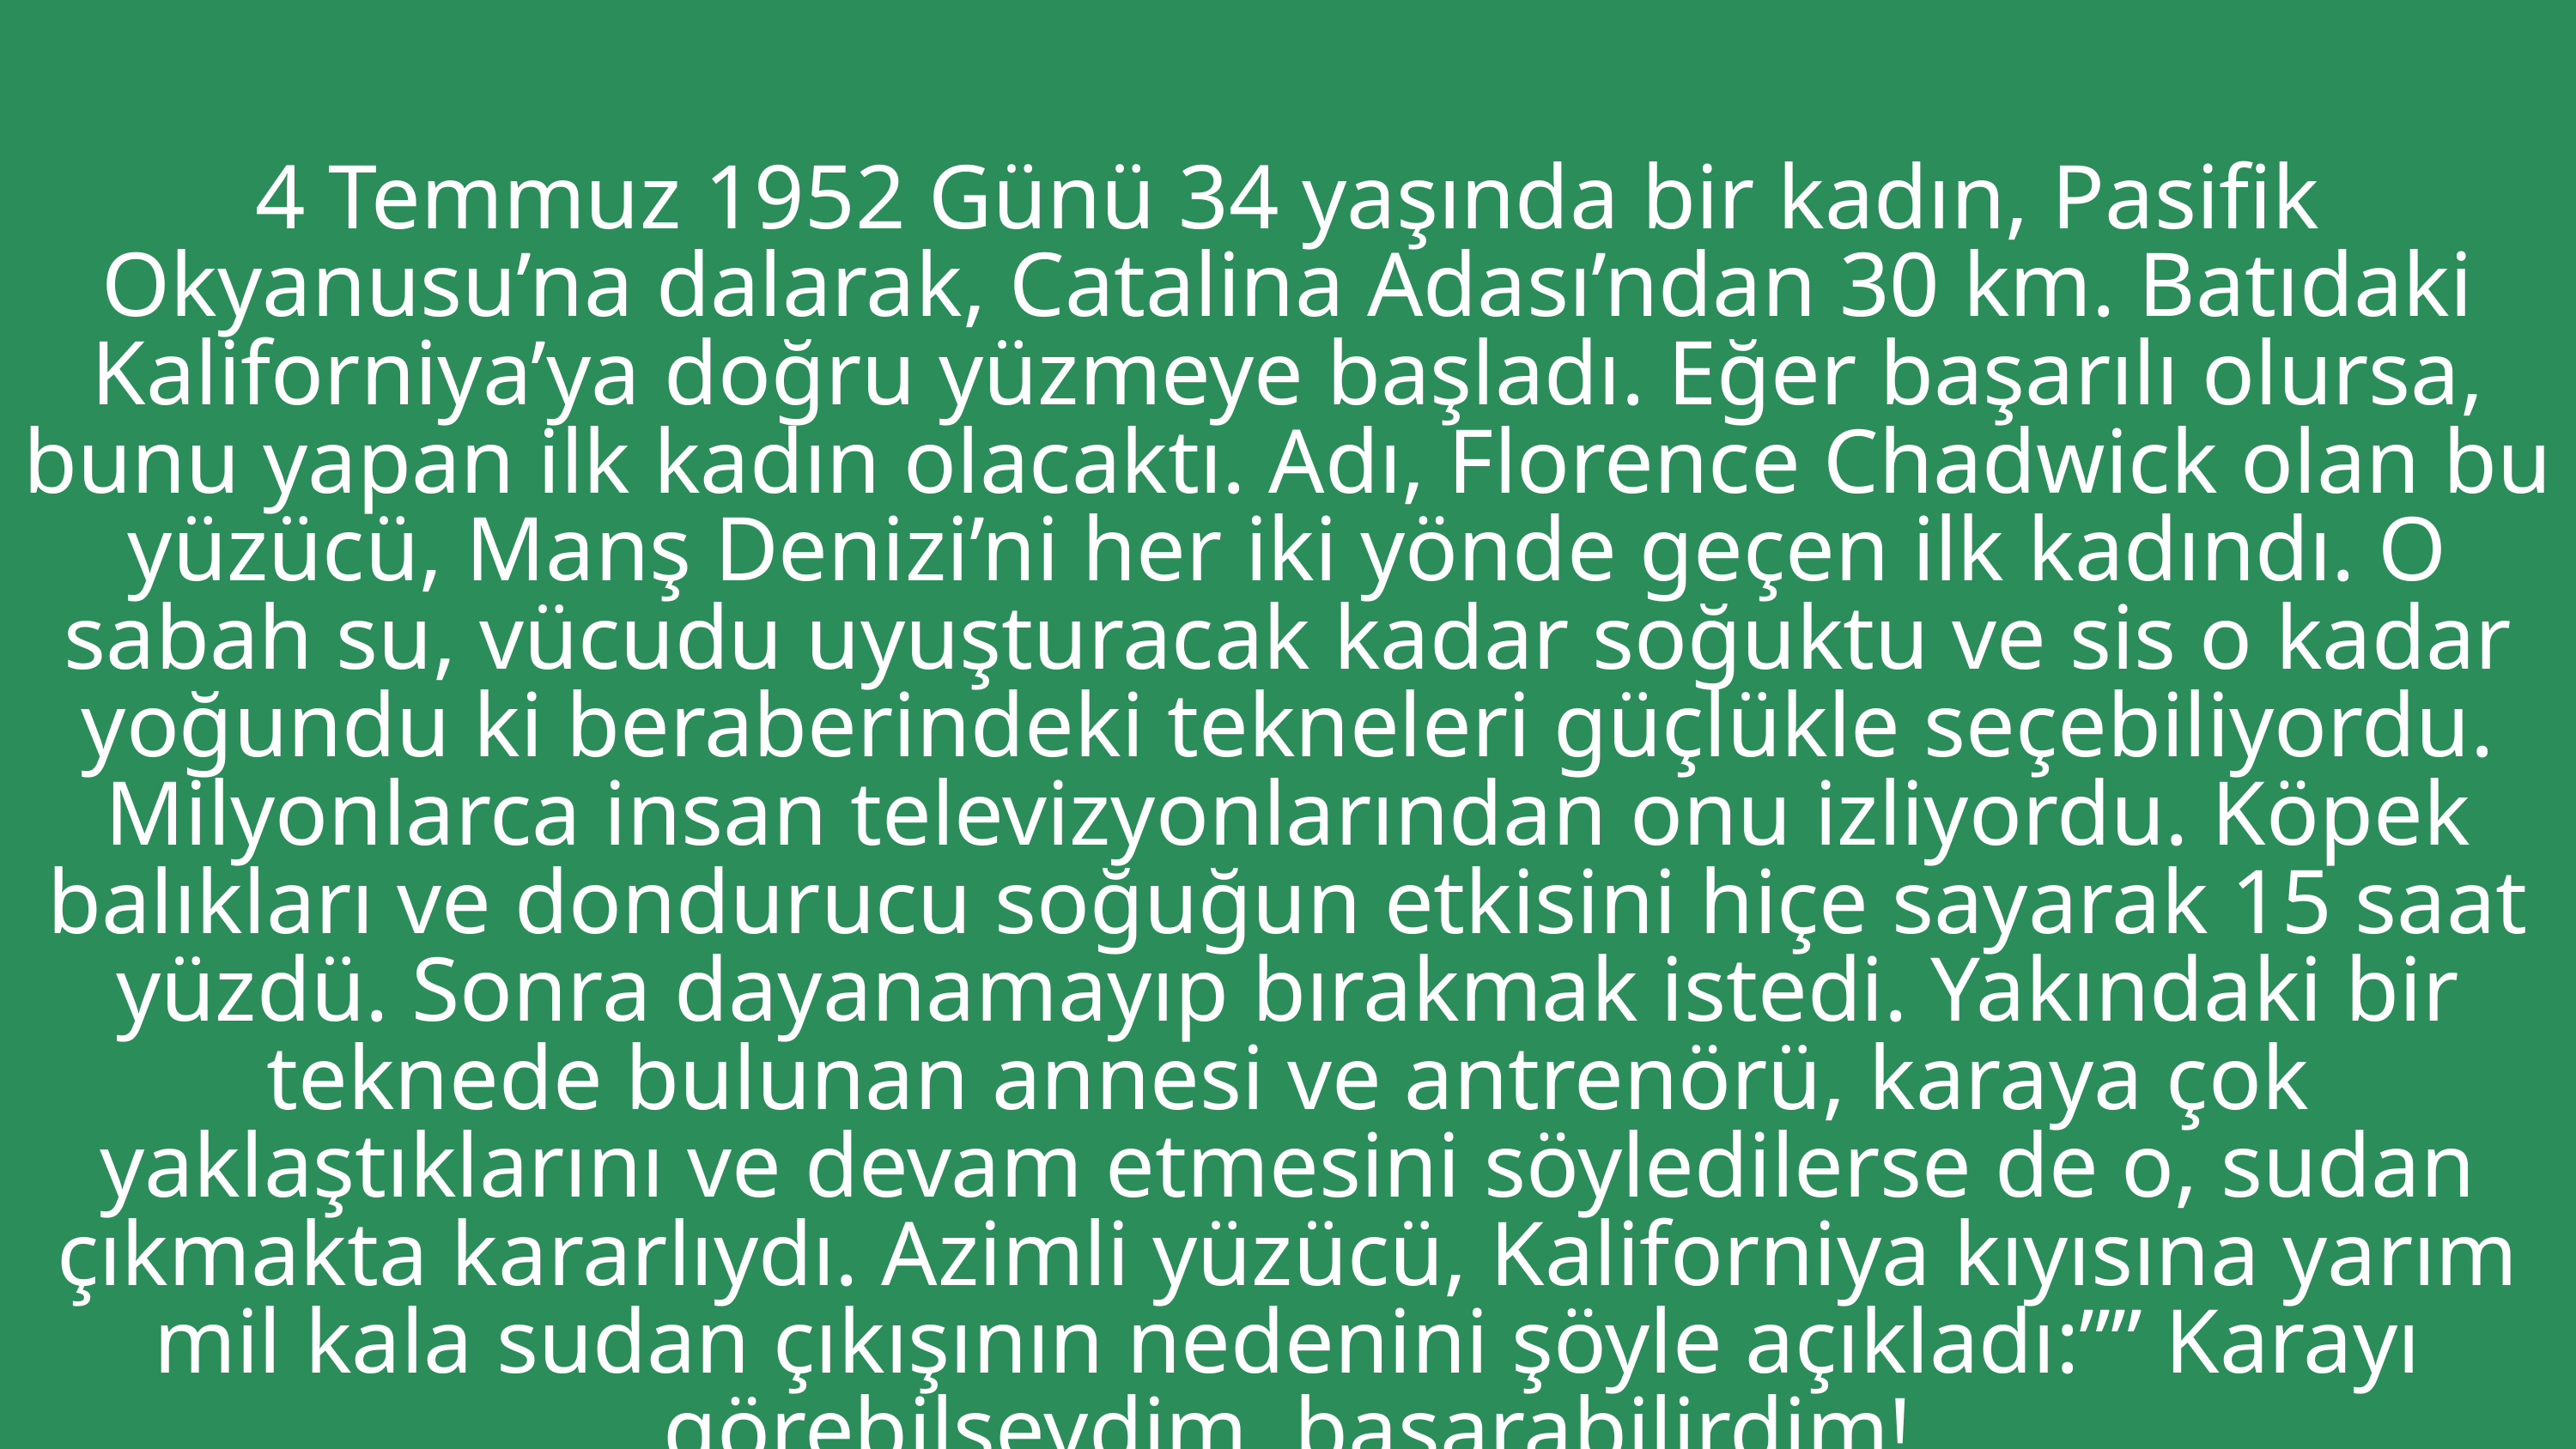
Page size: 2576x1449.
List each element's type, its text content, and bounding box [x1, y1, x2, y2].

text_box 4 Temmuz 1952 Günü 34 yaşında bir kadın, Pasifik Okyanusu’na dalarak, Catalina Adası’ndan 30 km. Batıdaki Kaliforniya’ya doğru yüzmeye başladı. Eğer başarılı olursa, bunu yapan ilk kadın olacaktı. Adı, Florence Chadwick olan bu yüzücü, Manş Denizi’ni her iki yönde geçen ilk kadındı. O sabah su, vücudu uyuşturacak kadar soğuktu ve sis o kadar yoğundu ki beraberindeki tekneleri güçlükle seçebiliyordu. Milyonlarca insan televizyonlarından onu izliyordu. Köpek balıkları ve dondurucu soğuğun etkisini hiçe sayarak 15 saat yüzdü. Sonra dayanamayıp bırakmak istedi. Yakındaki bir teknede bulunan annesi ve antrenörü, karaya çok yaklaştıklarını ve devam etmesini söyledilerse de o, sudan çıkmakta kararlıydı. Azimli yüzücü, Kaliforniya kıyısına yarım mil kala sudan çıkışının nedenini şöyle açıkladı:”” Karayı görebilseydim, başarabilirdim! Vazgeçmesinin sebebi ne yorgunluk ne de soğuktu. Tek sebep sis yüzünden karayı görememekti. [0, 158, 2576, 1449]
